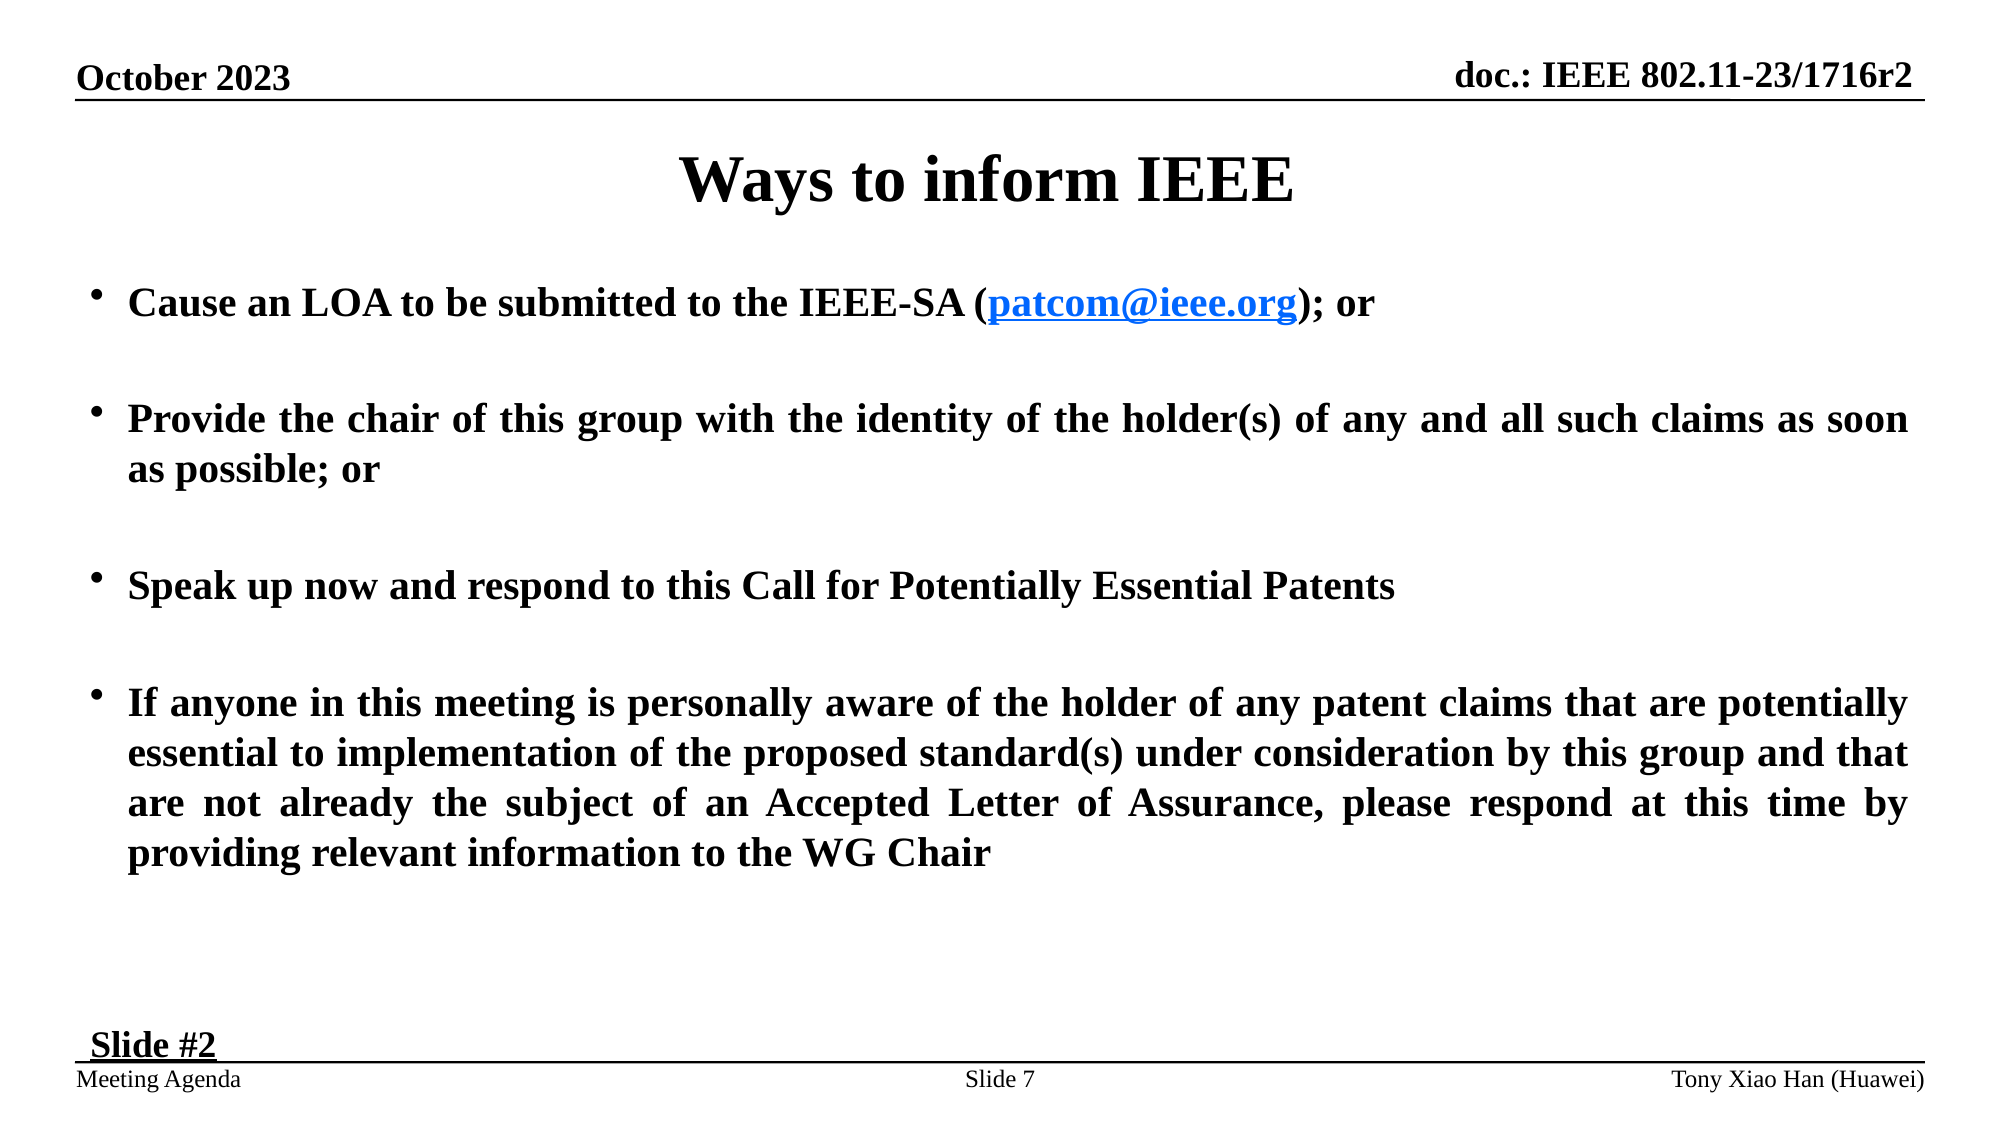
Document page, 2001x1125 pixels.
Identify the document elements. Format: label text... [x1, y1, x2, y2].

text_box Slide #2 [75, 1012, 232, 1073]
text_box Ways to inform IEEE [337, 87, 1638, 263]
text_box [337, 37, 1688, 163]
text_box Cause an LOA to be submitted to the IEEE-SA (patcom@ieee.org); or Provide the chair of this group with the identity of the holder(s) of any and all such claims as soon as possible; or Speak up now and respond to this Call for Potentially Essential Patents If anyone in this meeting is personally aware of the holder of any patent claims that are potentially essential to implementation of the proposed standard(s) under consideration by this group and that are not already the subject of an Accepted Letter of Assurance, please respond at this time by providing relevant information to the WG Chair [75, 246, 1925, 938]
